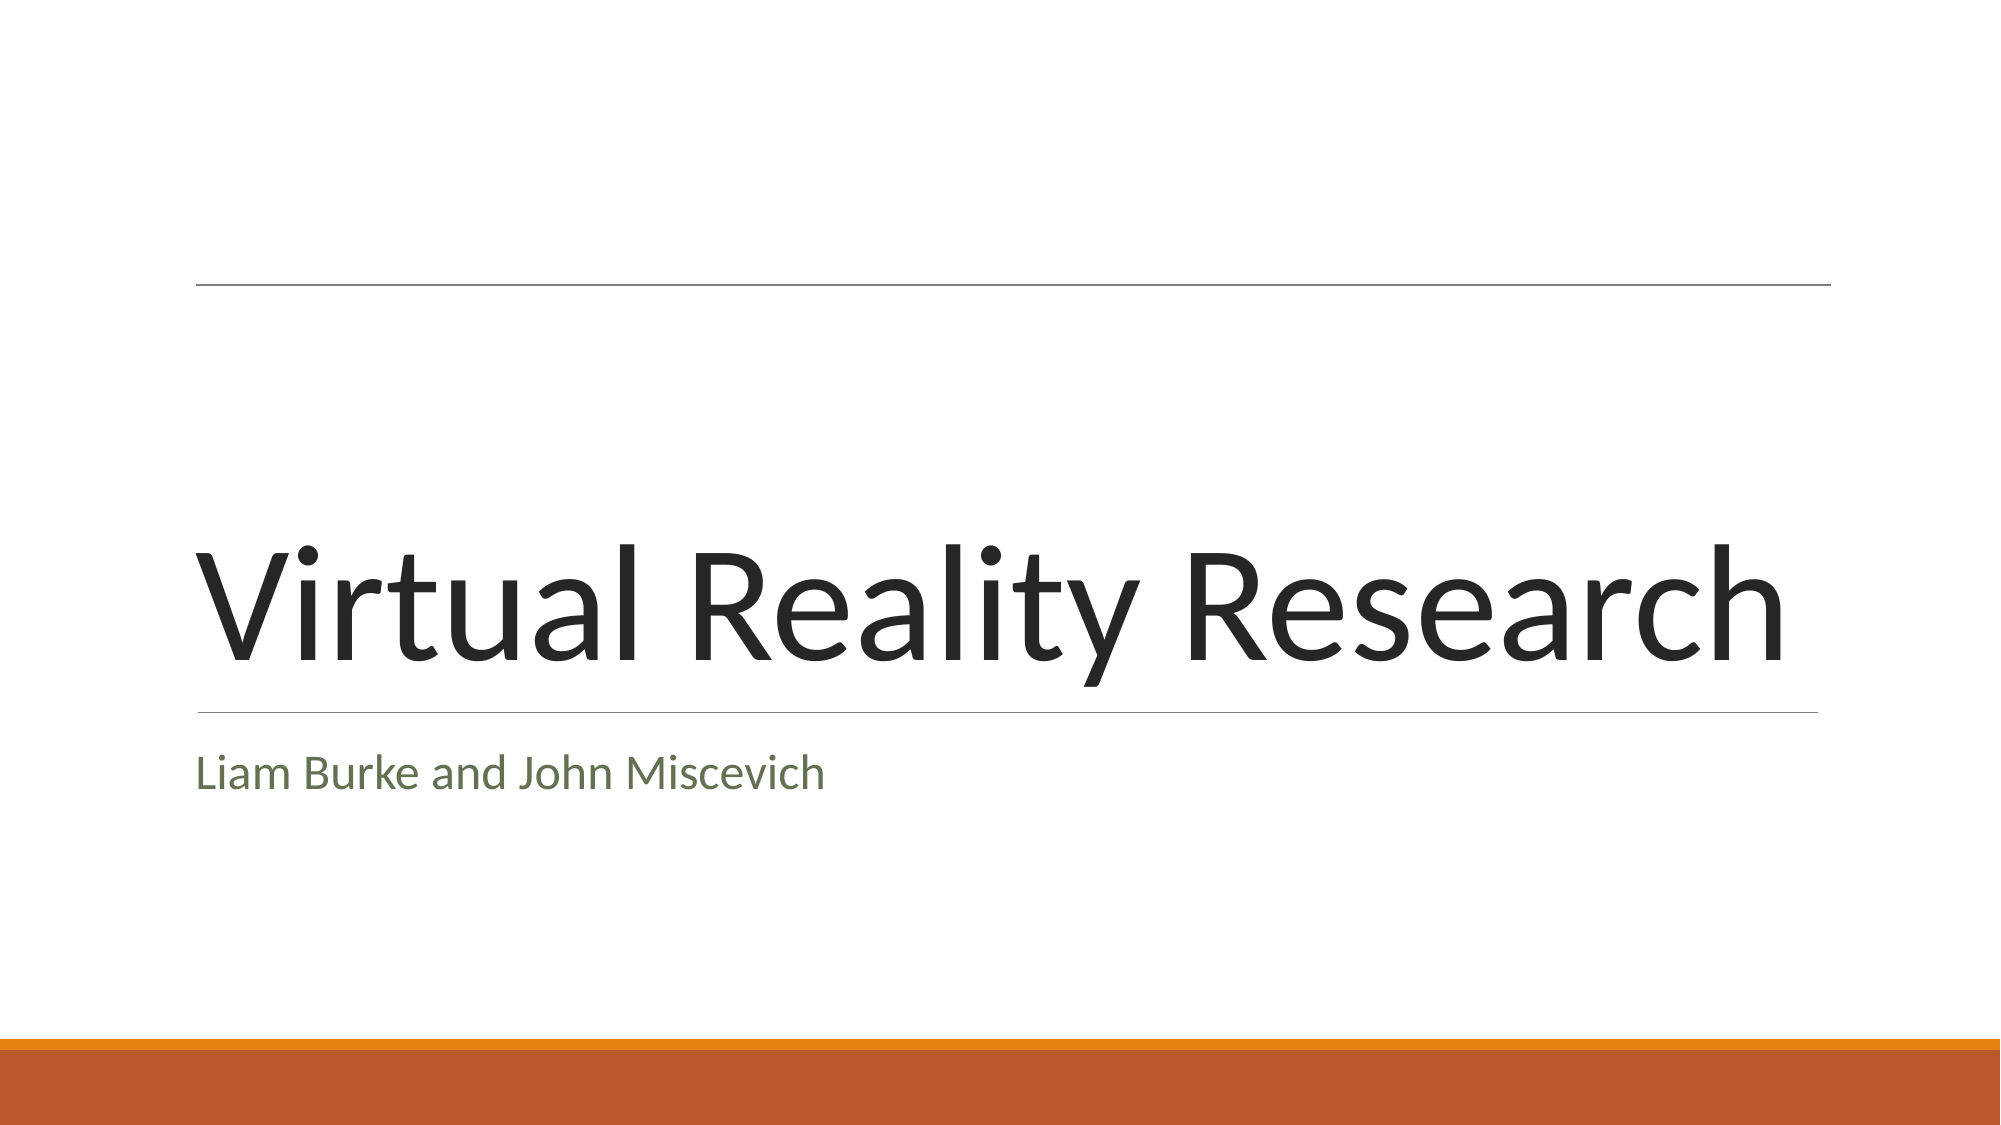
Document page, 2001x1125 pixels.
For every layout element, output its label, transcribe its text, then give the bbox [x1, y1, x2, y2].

title Virtual Reality Research [180, 124, 1830, 710]
subtitle Liam Burke and John Miscevich [180, 730, 1831, 919]
